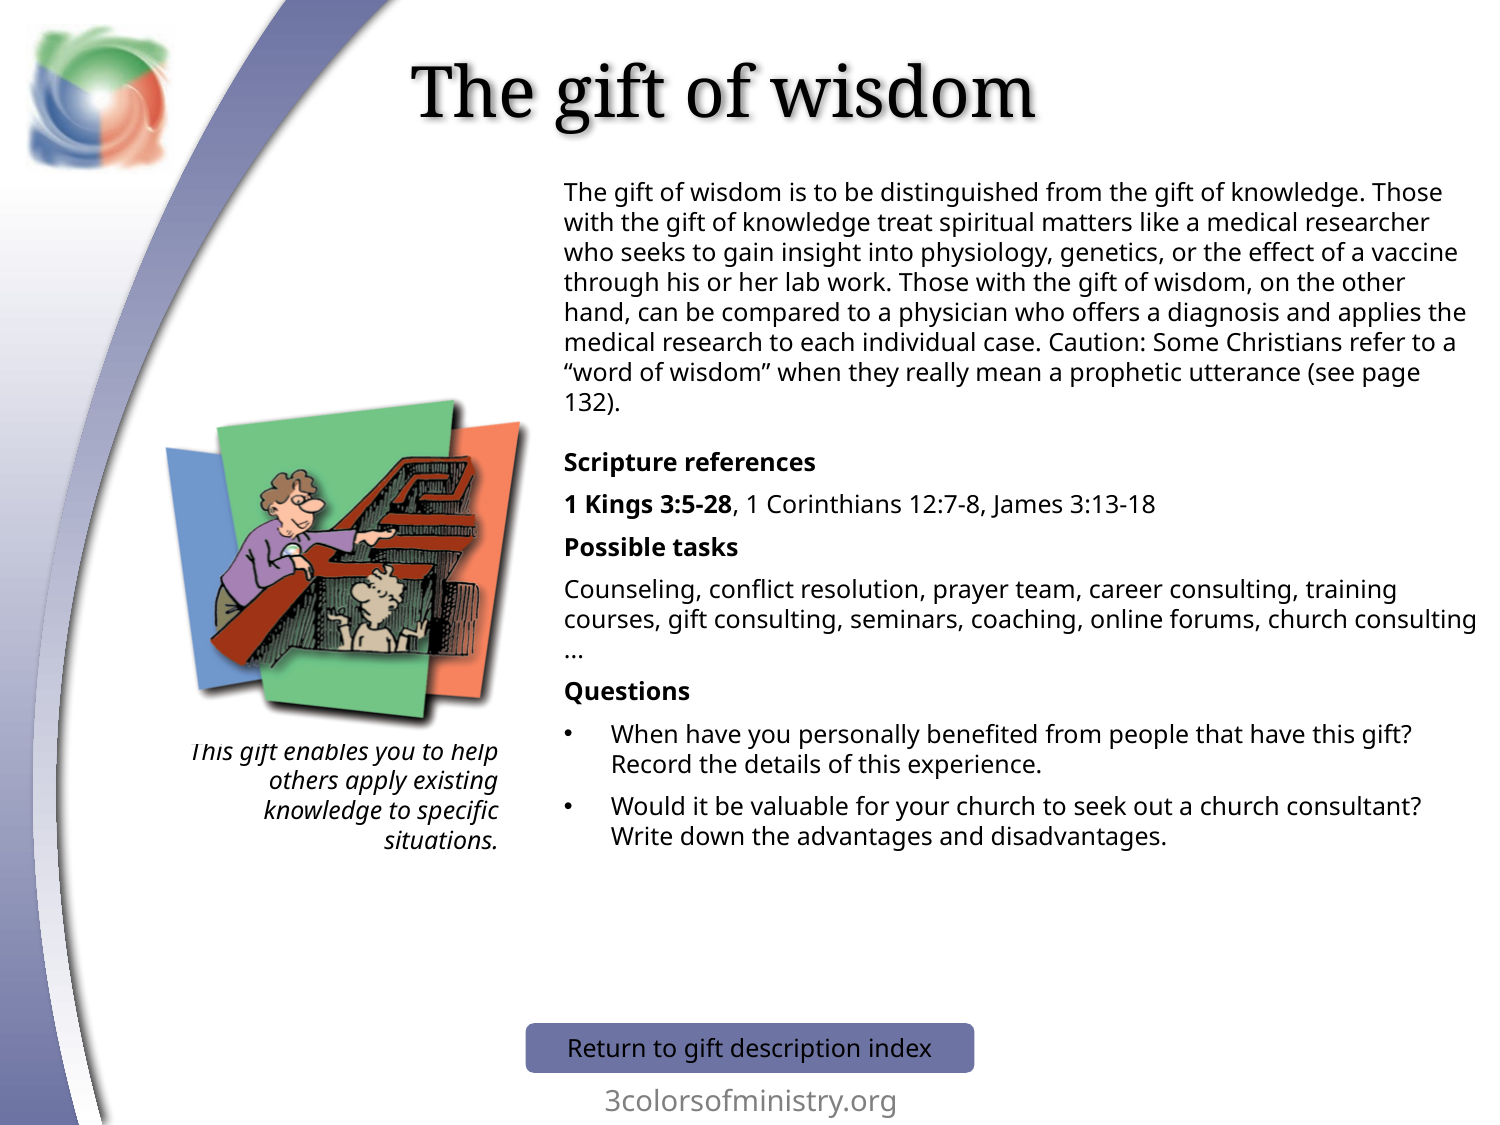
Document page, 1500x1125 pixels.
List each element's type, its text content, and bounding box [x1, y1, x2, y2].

text_box The gift of wisdom is to be distinguished from the gift of knowledge. Those with the gift of knowledge treat spiritual matters like a medical researcher who seeks to gain insight into physiology, genetics, or the effect of a vaccine through his or her lab work. Those with the gift of wisdom, on the other hand, can be compared to a physician who offers a diagnosis and applies the medical research to each individual case. Caution: Some Christians refer to a “word of wisdom” when they really mean a prophetic utterance (see page 132). Scripture references 1 Kings 3:5-28, 1 Corinthians 12:7-8, James 3:13-18 Possible tasks Counseling, conflict resolution, prayer team, career consulting, training courses, gift consulting, seminars, coaching, online forums, church consulting ... Questions When have you personally benefited from people that have this gift? Record the details of this experience. Would it be valuable for your church to seek out a church consultant? Write down the advantages and disadvantages. [549, 169, 1495, 858]
text_box This gift enables you to help others apply existing knowledge to specific situations. [147, 727, 514, 863]
title The gift of wisdom [395, 0, 1500, 179]
footer 3colorsofministry.org [513, 1074, 989, 1125]
picture [159, 373, 543, 744]
text_box Return to gift description index [525, 1023, 975, 1073]
picture [26, 24, 175, 174]
